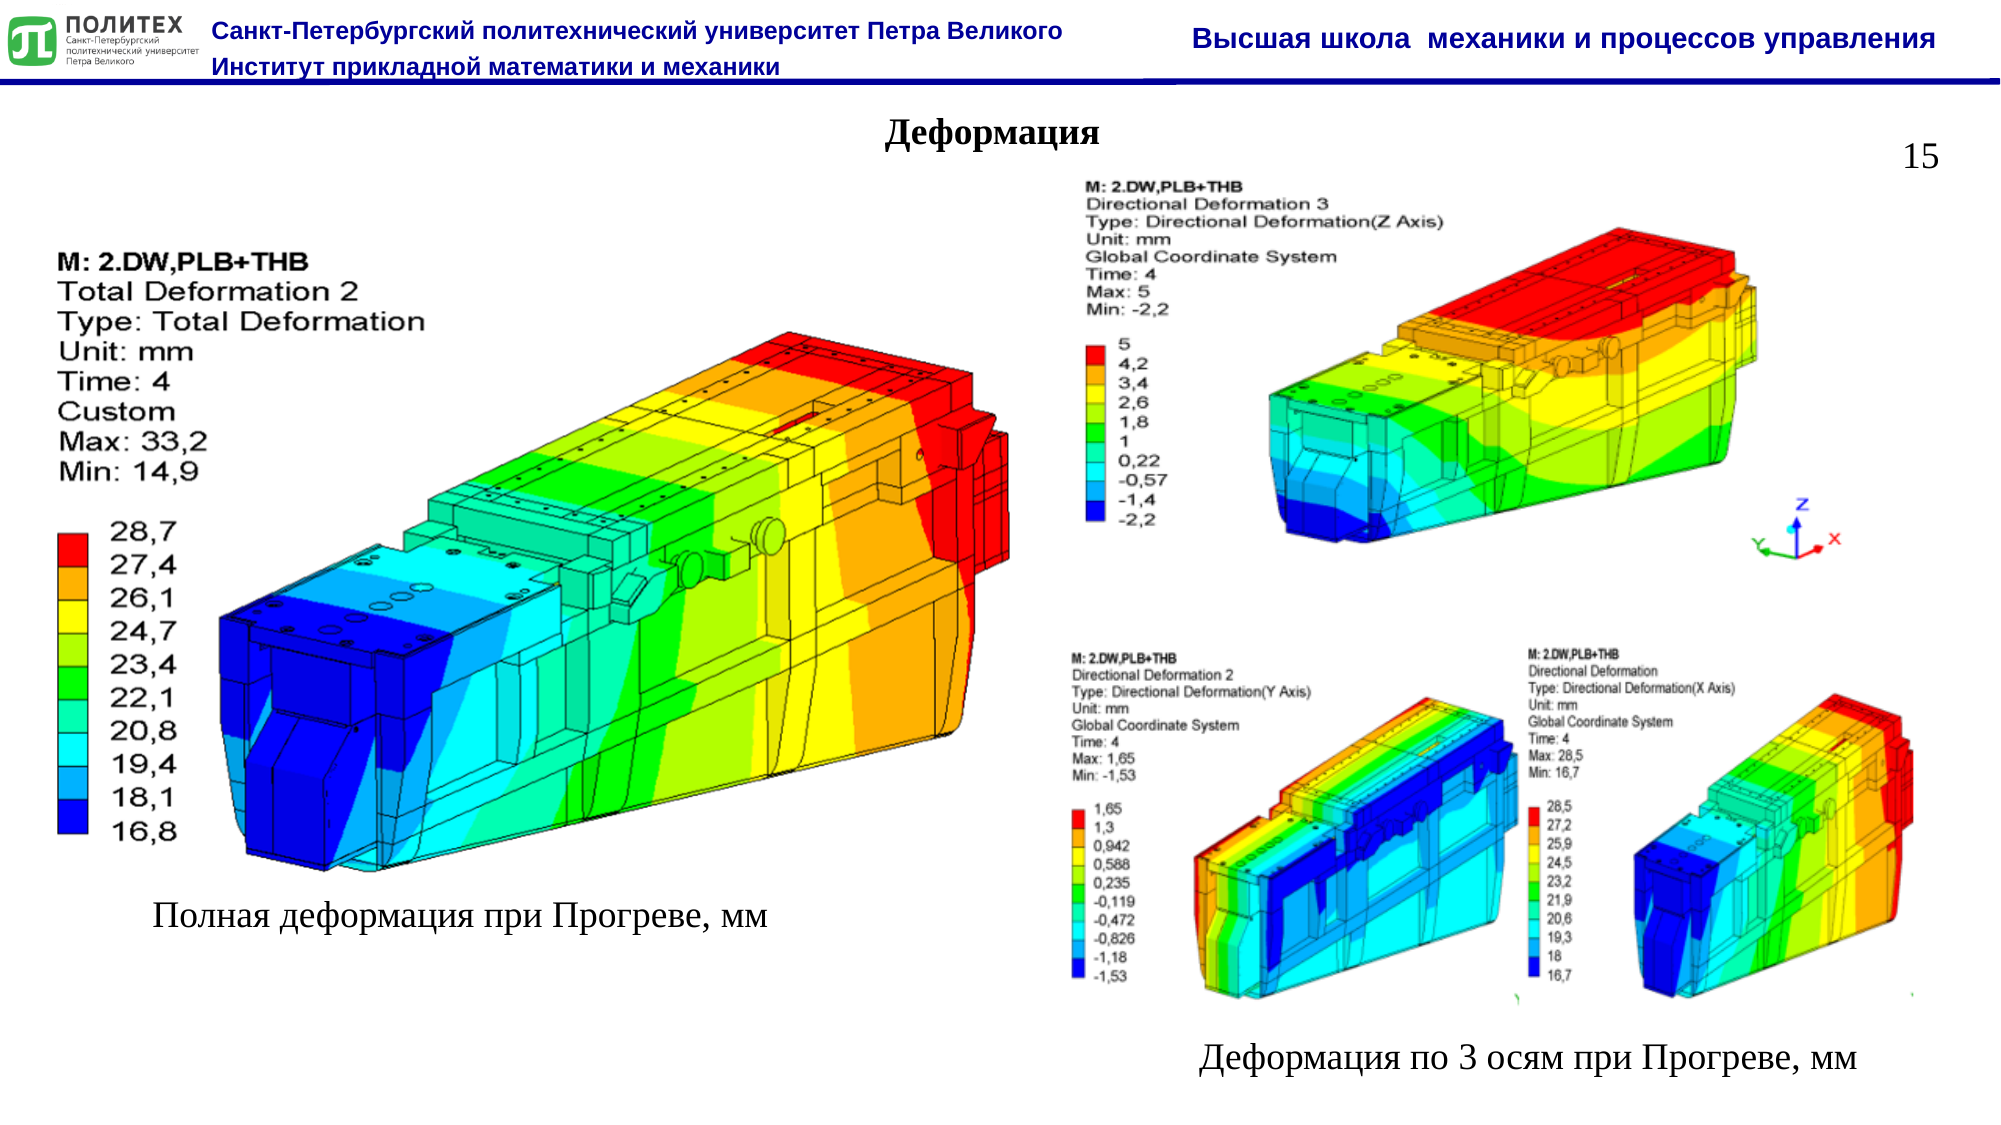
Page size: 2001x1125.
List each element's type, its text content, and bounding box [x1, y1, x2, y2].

text_box 15 [1887, 124, 1959, 160]
text_box Полная деформация при Прогреве, мм [137, 882, 1030, 943]
picture [42, 242, 1018, 883]
text_box Деформация [870, 100, 1130, 160]
picture [3, 5, 206, 77]
text_box Деформация по 3 осям при Прогреве, мм [1184, 1033, 1941, 1085]
picture [1035, 160, 1962, 1025]
